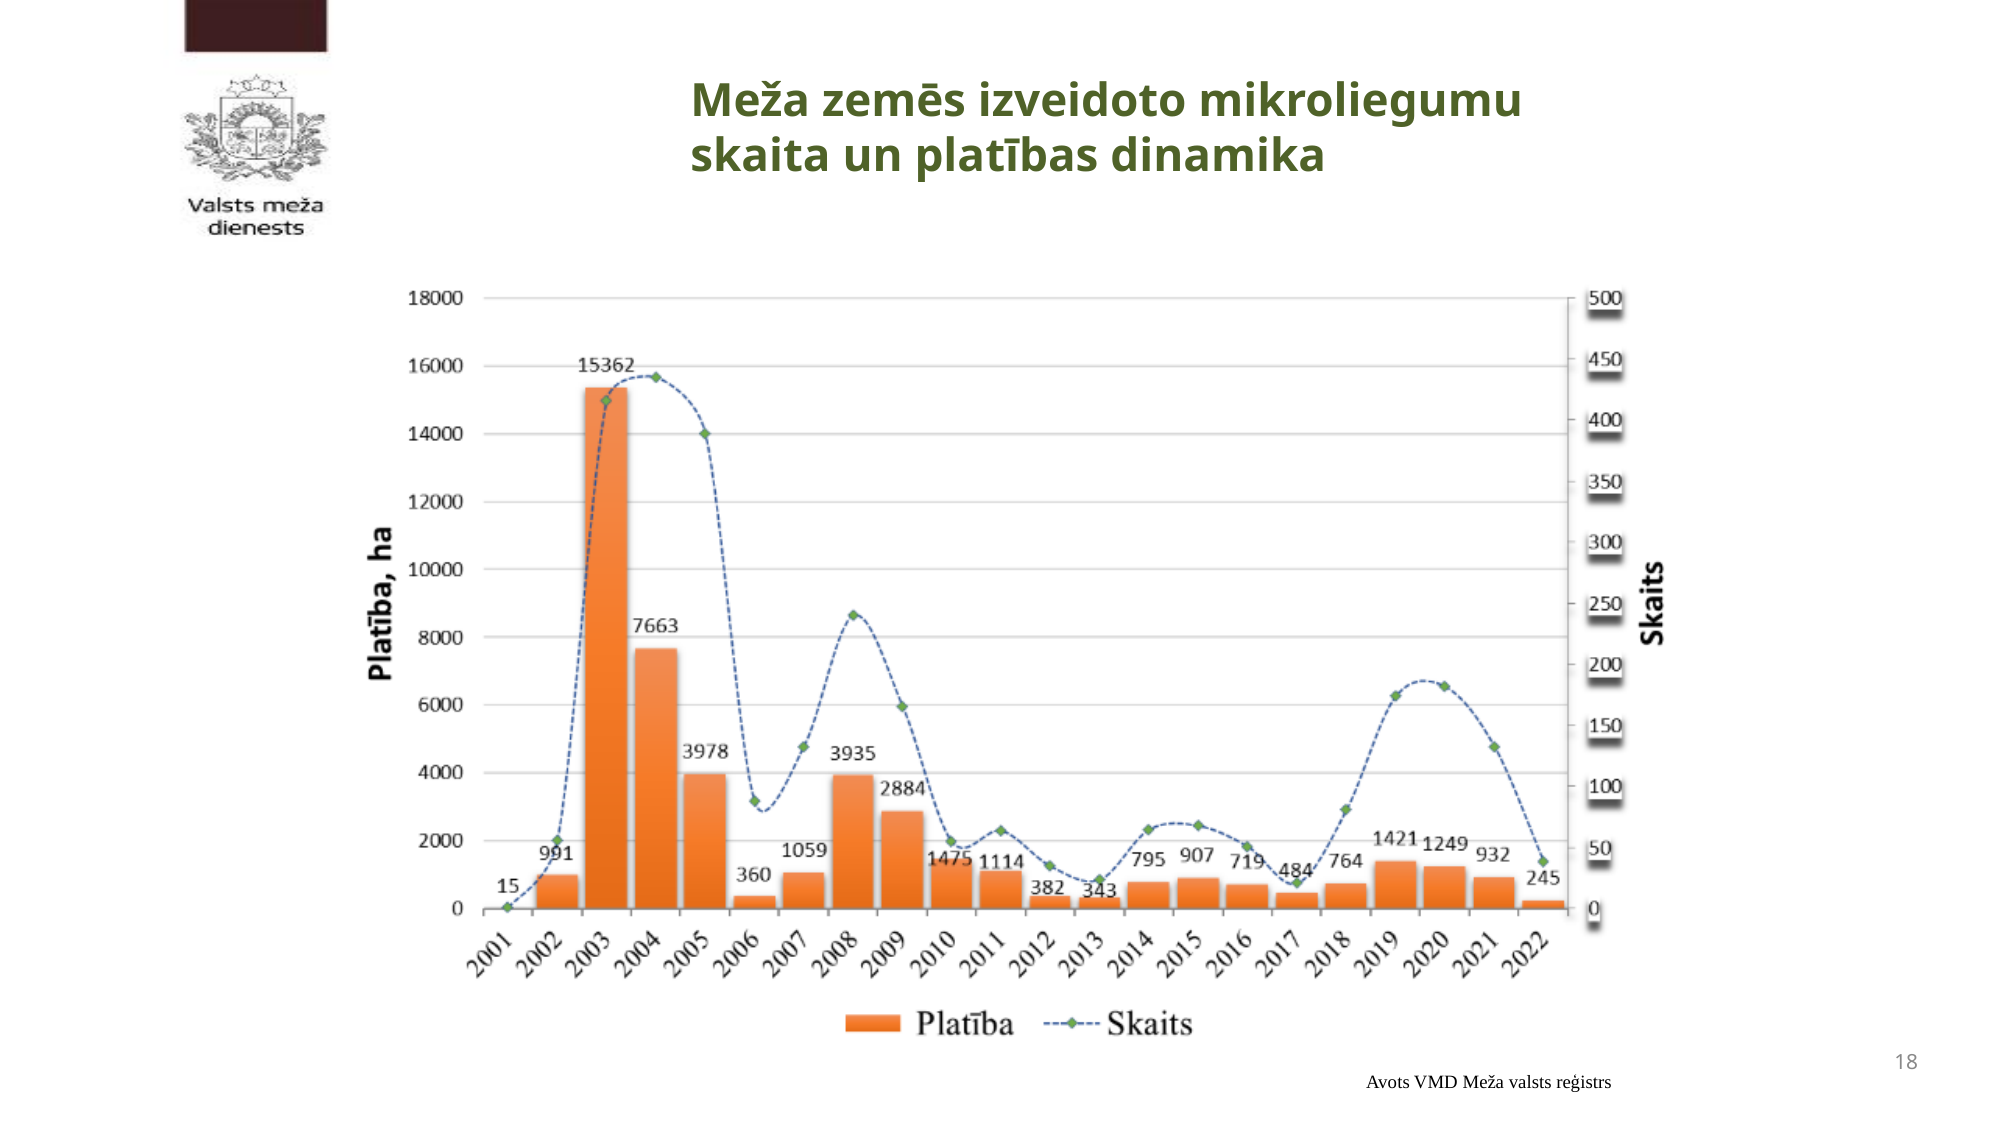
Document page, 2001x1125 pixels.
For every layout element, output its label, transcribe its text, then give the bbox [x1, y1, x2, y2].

slide_number 18 [1828, 1037, 1934, 1088]
picture [64, 0, 1700, 1063]
title Meža zemēs izveidoto mikroliegumu skaita un platības dinamika [675, 62, 1675, 233]
text_box Avots VMD Meža valsts reģistrs [1351, 1072, 1654, 1100]
